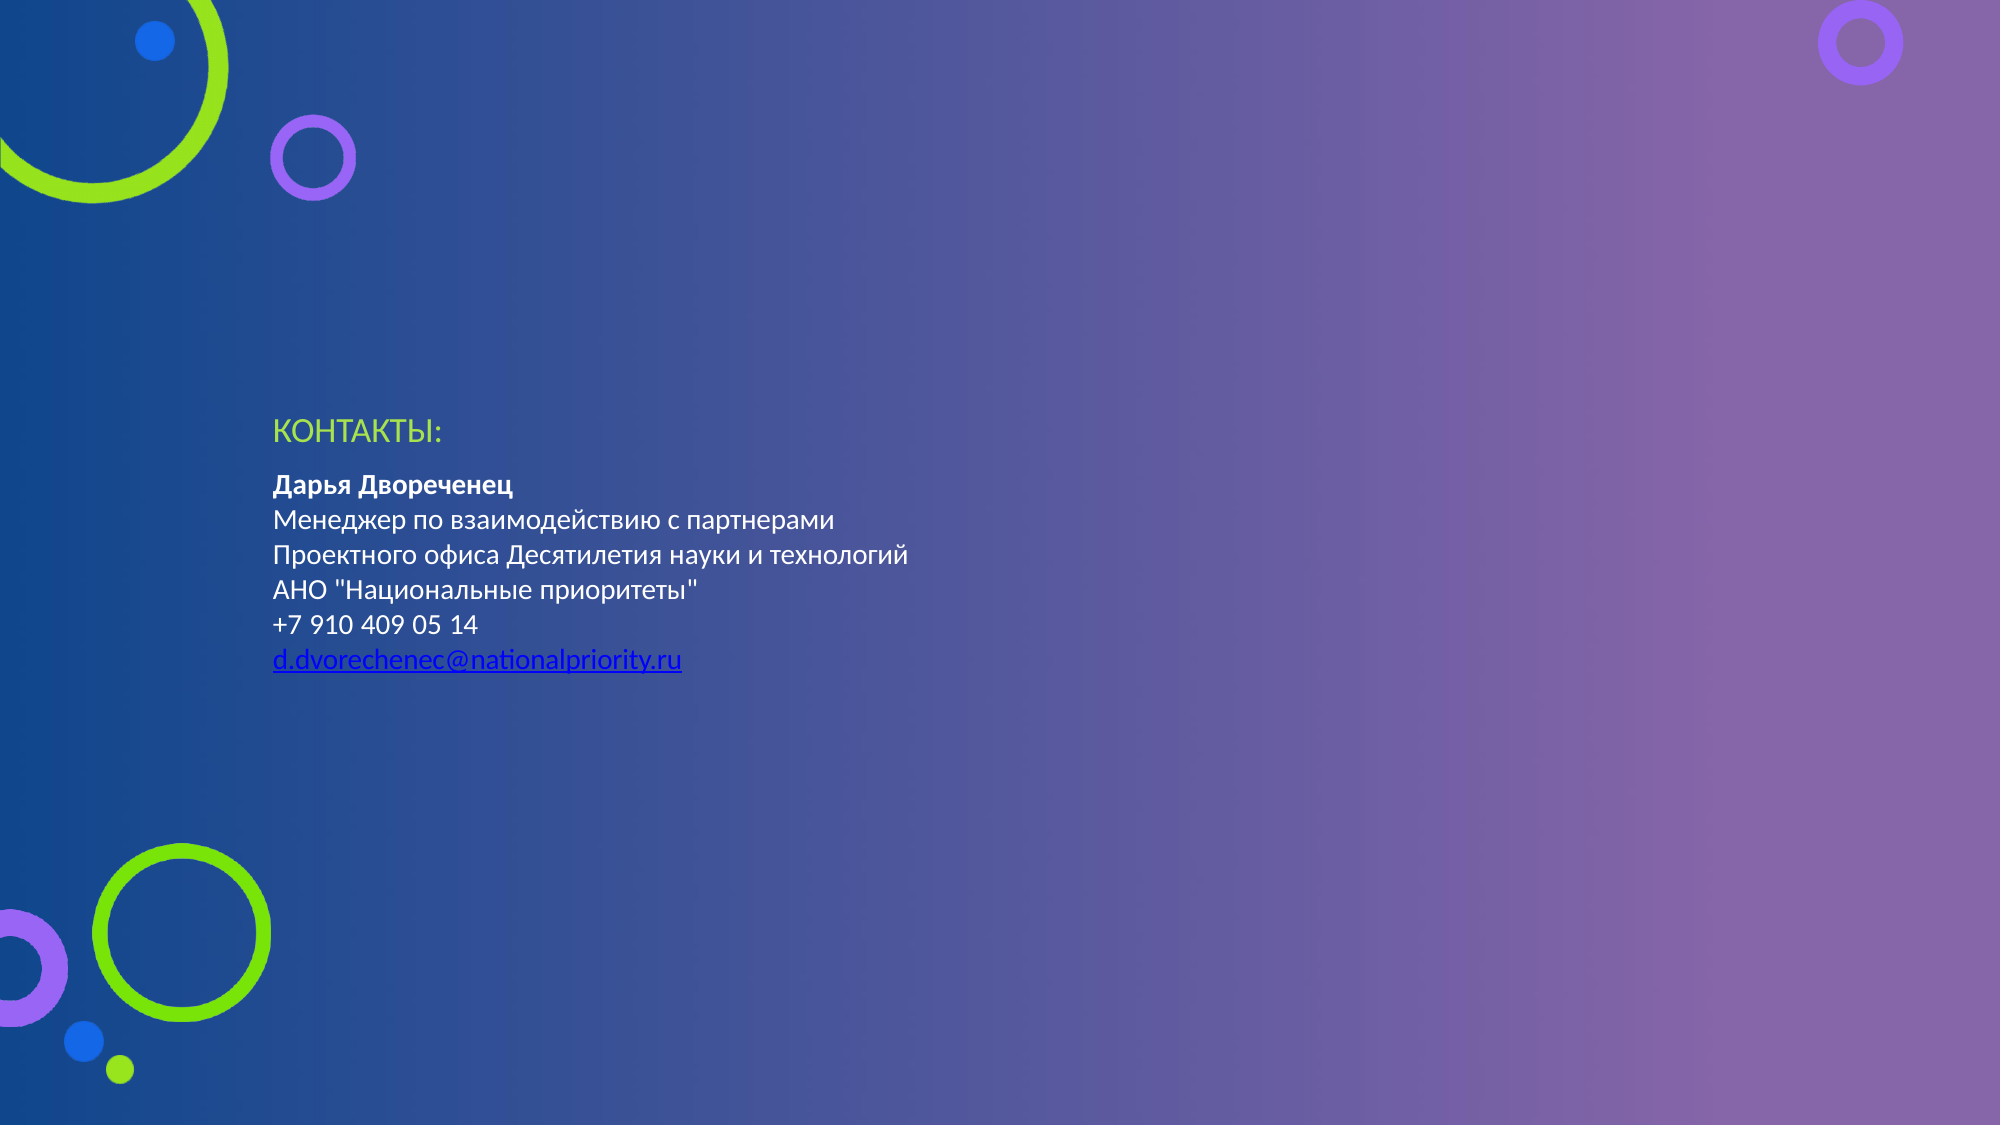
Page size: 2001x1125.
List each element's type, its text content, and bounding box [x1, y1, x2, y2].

picture [1837, 19, 1885, 67]
text_box [1817, 0, 1904, 86]
text_box Дарья Двореченец Менеджер по взаимодействию с партнерами Проектного офиса Десятилетия науки и технологий АНО "Национальные приоритеты" +7 910 409 05 14 d.dvorechenec@nationalpriority.ru [270, 463, 916, 676]
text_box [0, 909, 136, 1085]
picture [0, 0, 2000, 1125]
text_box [0, 0, 357, 253]
title КОНТАКТЫ: [270, 404, 451, 463]
